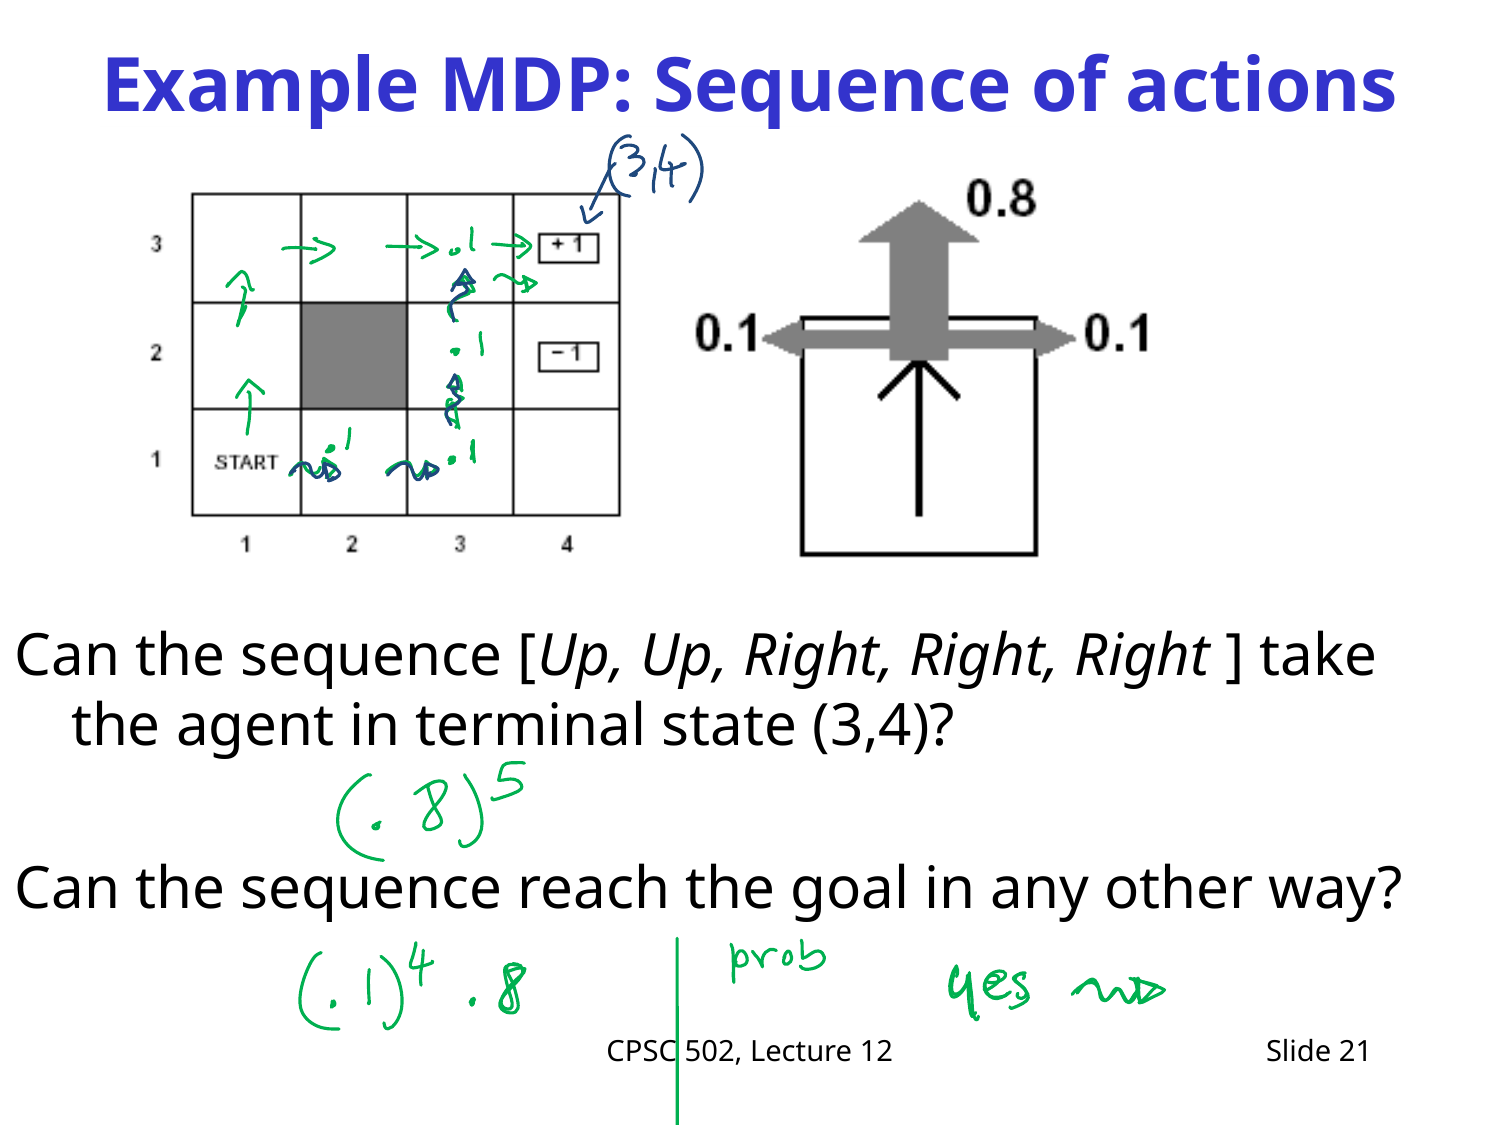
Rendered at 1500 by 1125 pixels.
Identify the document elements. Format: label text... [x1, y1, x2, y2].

slide_number Slide 21 [1074, 1024, 1388, 1101]
footer CPSC 502, Lecture 12 [679, 1024, 988, 1101]
footer CPSC 502, Lecture 12 [512, 1024, 675, 1101]
text_box Can the sequence [Up, Up, Right, Right, Right ] take the agent in terminal state (3,4)? Can the sequence reach the goal in any other way? [0, 609, 1442, 728]
picture [99, 125, 1329, 607]
title Example MDP: Sequence of actions [49, 24, 1451, 138]
